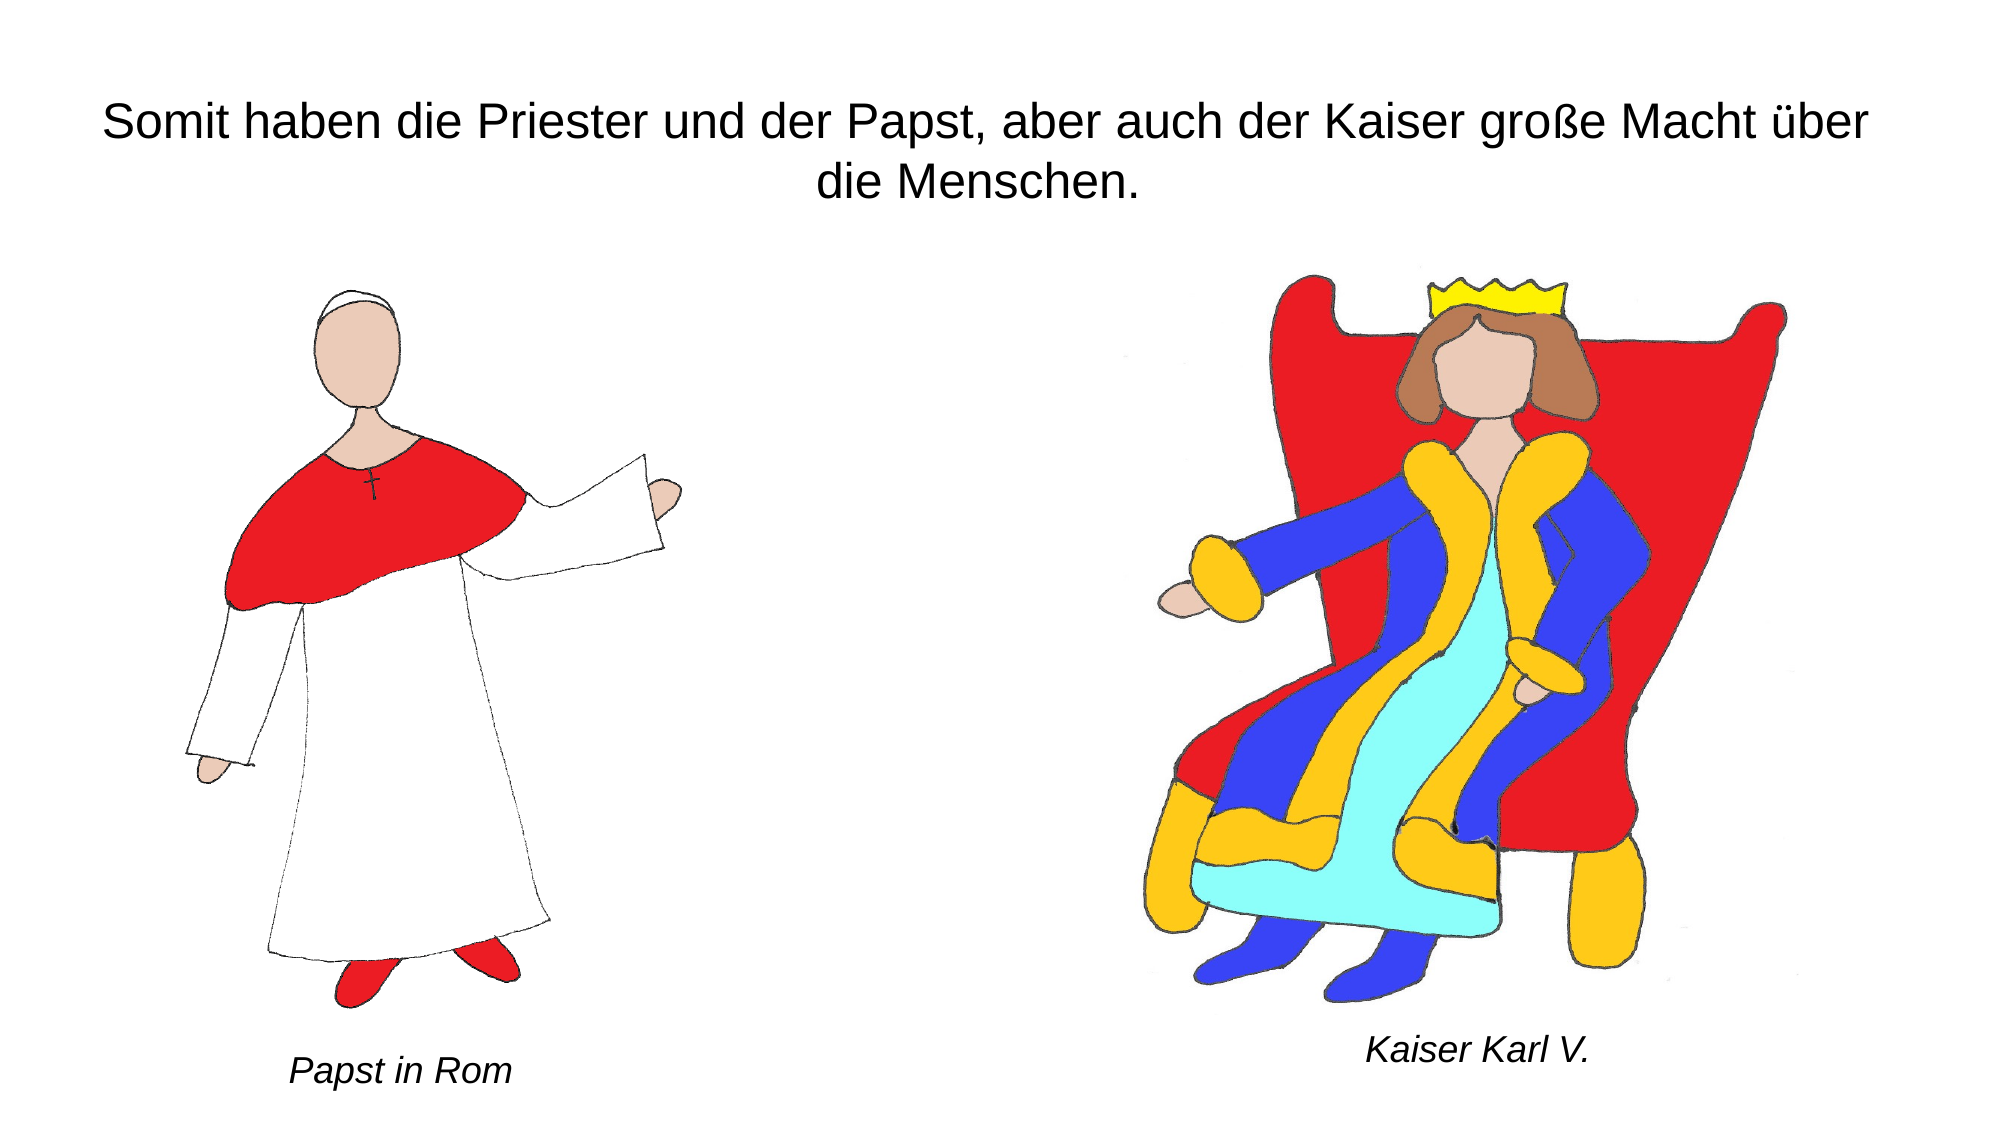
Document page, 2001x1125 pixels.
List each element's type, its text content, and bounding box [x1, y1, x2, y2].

text_box Papst in Rom [273, 1035, 556, 1099]
picture [1123, 254, 1799, 1015]
text_box Somit haben die Priester und der Papst, aber auch der Kaiser große Macht über die Menschen. [66, 81, 1905, 217]
text_box Kaiser Karl V. [1350, 1015, 1633, 1078]
picture [171, 273, 689, 1015]
